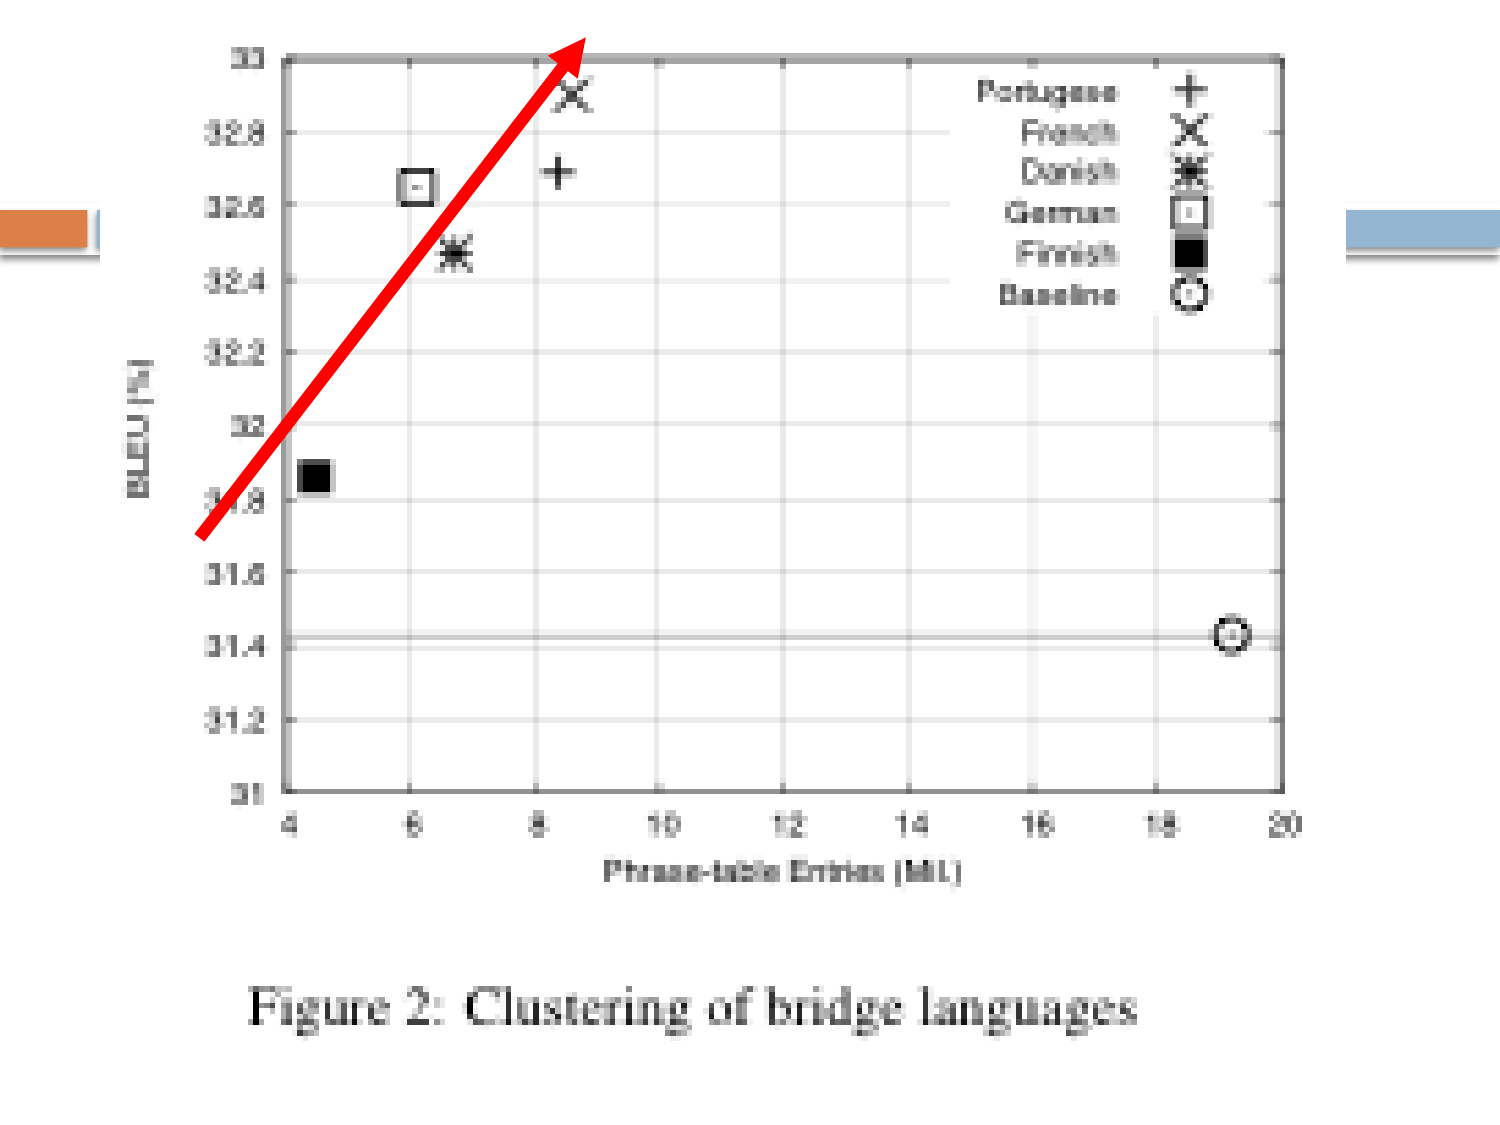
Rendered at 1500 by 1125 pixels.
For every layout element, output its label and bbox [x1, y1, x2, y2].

picture [100, 37, 1347, 1048]
